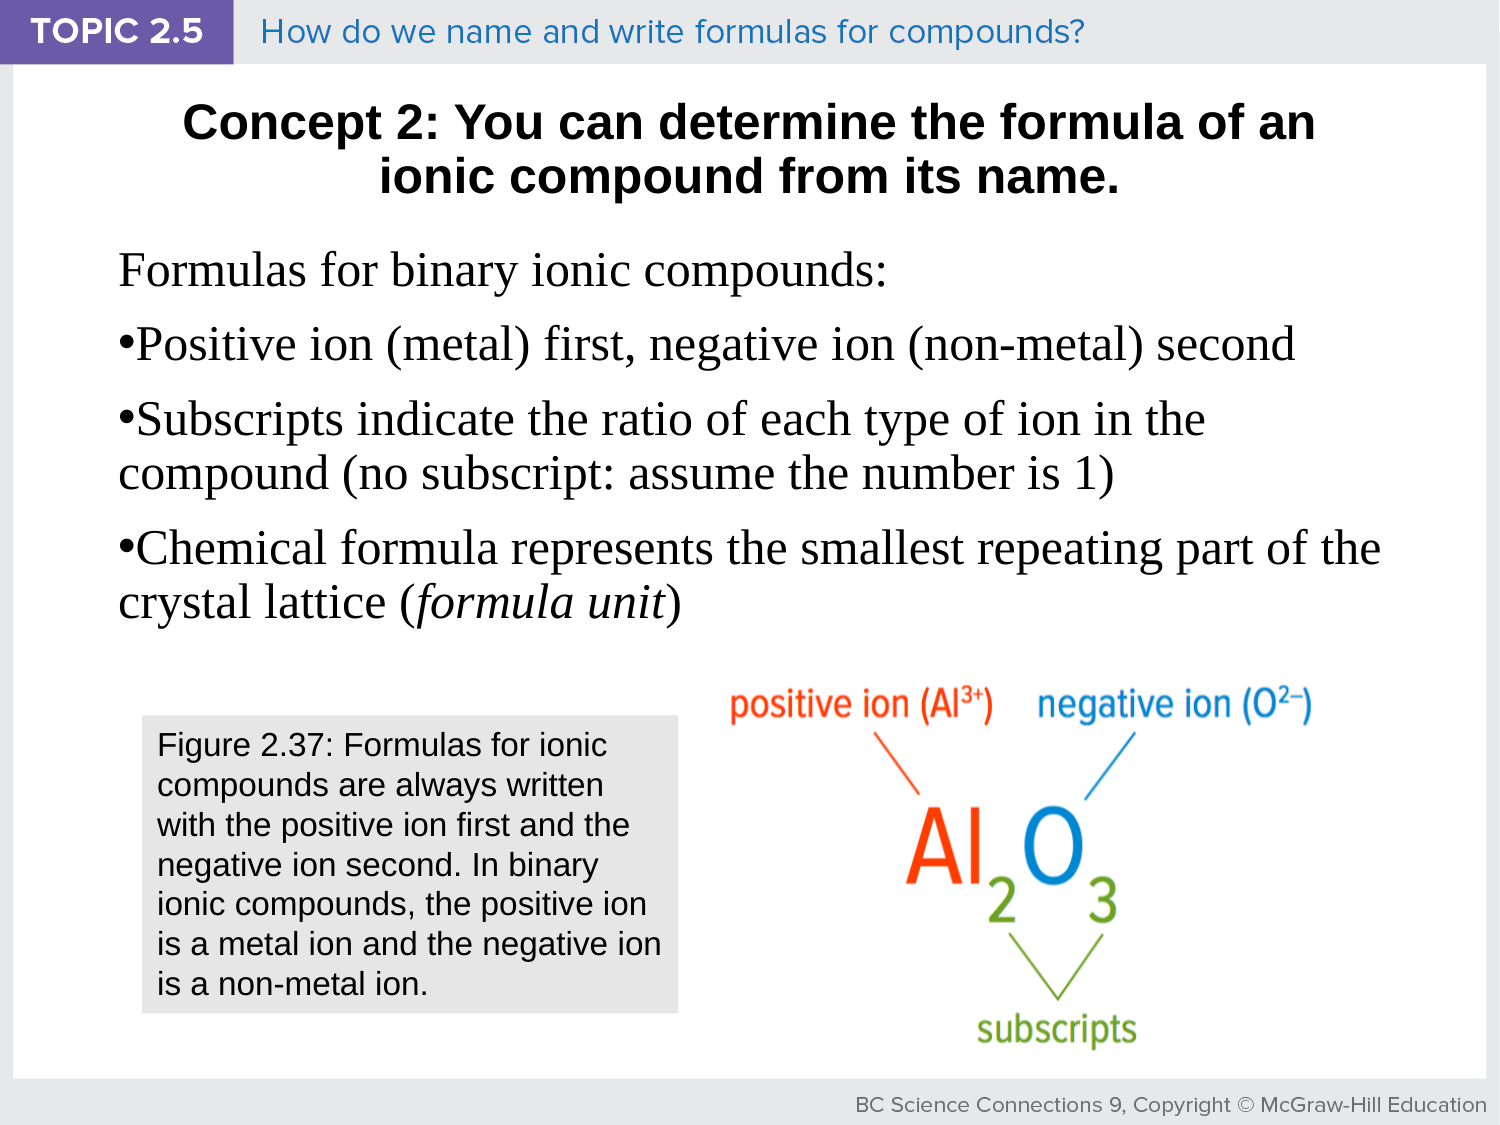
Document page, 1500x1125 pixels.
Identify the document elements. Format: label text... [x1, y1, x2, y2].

text_box Figure 2.37: Formulas for ionic compounds are always written with the positive ion first and the negative ion second. In binary ionic compounds, the positive ion is a metal ion and the negative ion is a non-metal ion. [142, 715, 679, 1014]
title Concept 2: You can determine the formula of an ionic compound from its name. [103, 86, 1397, 215]
picture [0, 0, 1500, 1125]
list Formulas for binary ionic compounds: Positive ion (metal) first, negative ion (non-metal) second Subscripts indicate the ratio of each type of ion in the compound (no subscript: assume the number is 1) Chemical formula represents the smallest repeating part of the crystal lattice (formula unit) [103, 235, 1425, 1014]
